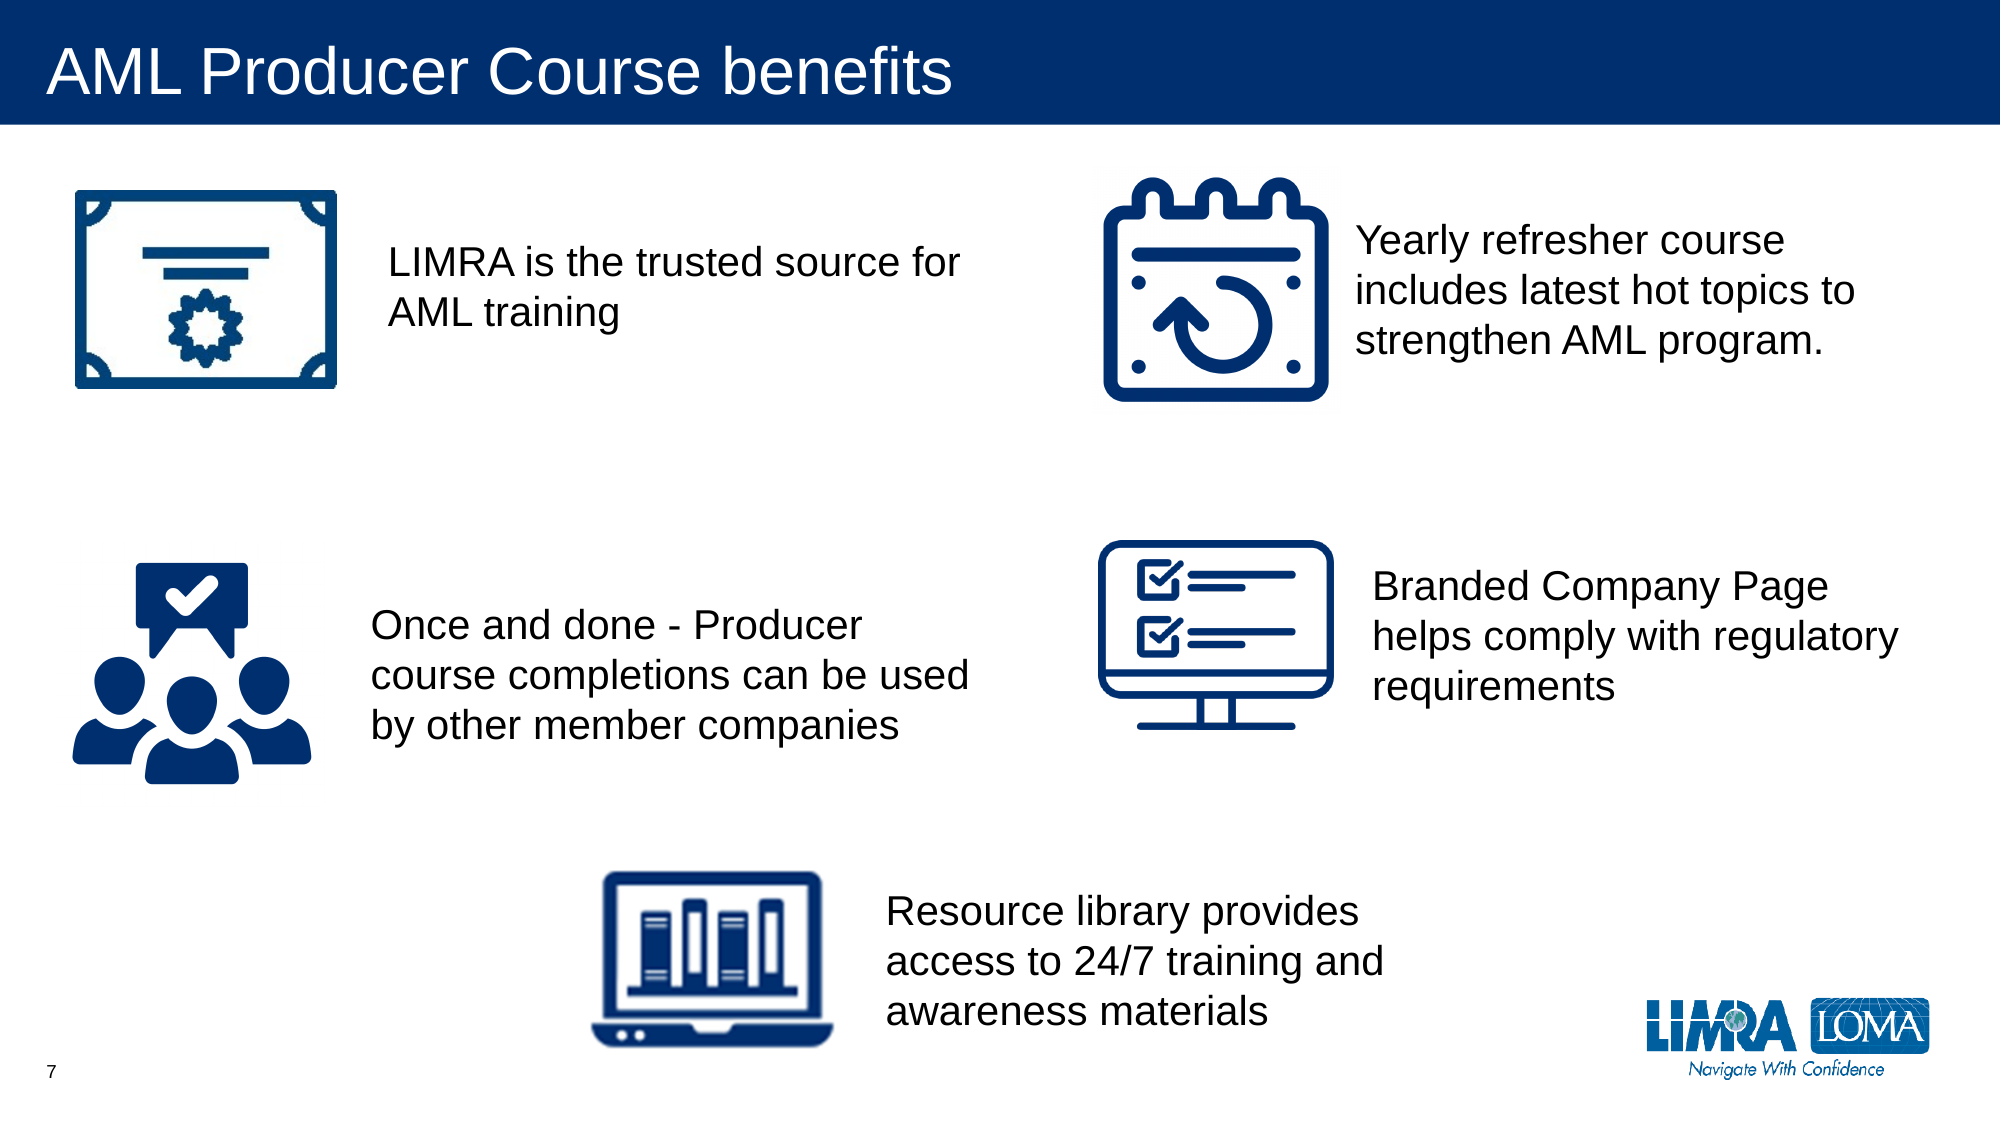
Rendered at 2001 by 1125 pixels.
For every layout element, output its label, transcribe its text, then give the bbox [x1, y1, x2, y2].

picture [1644, 995, 1932, 1081]
picture [75, 190, 337, 390]
title AML Producer Course benefits [0, 0, 2000, 141]
text_box Once and done - Producer course completions can be used by other member companies [355, 590, 1000, 756]
text_box LIMRA is the trusted source for AML training [373, 227, 1018, 342]
picture [57, 540, 325, 807]
picture [575, 822, 850, 1098]
text_box Yearly refresher course includes latest hot topics to strengthen AML program. [1345, 205, 1925, 370]
picture [1098, 540, 1334, 730]
picture [1091, 164, 1341, 414]
slide_number 7 [31, 1052, 105, 1112]
text_box Resource library provides access to 24/7 training and awareness materials [870, 876, 1504, 1042]
text_box Branded Company Page helps comply with regulatory requirements [1357, 551, 1942, 717]
